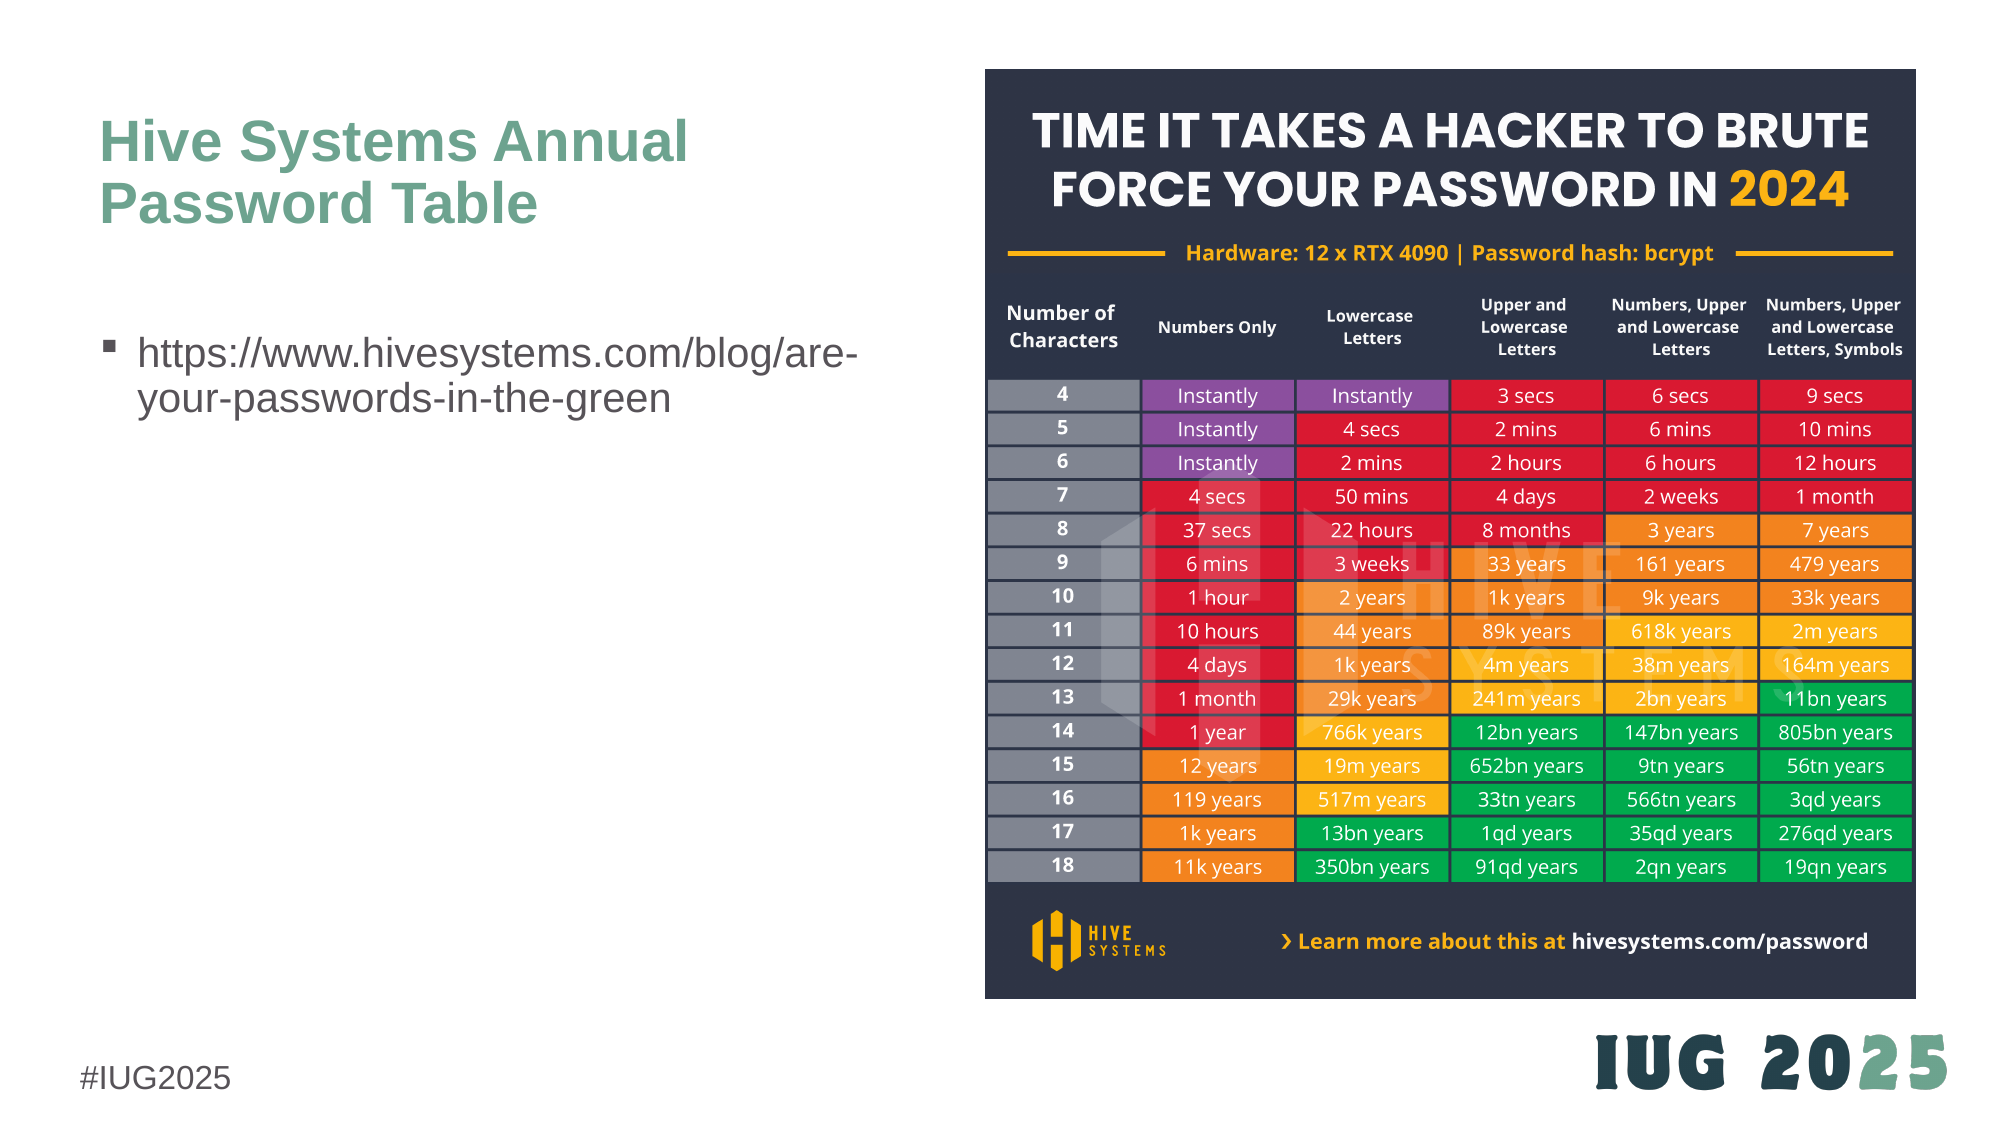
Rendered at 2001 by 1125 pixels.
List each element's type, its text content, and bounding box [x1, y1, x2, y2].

list https://www.hivesystems.com/blog/are-your-passwords-in-the-green [84, 253, 964, 1014]
picture [985, 69, 1986, 1125]
title Hive Systems Annual Password Table [84, 37, 964, 253]
